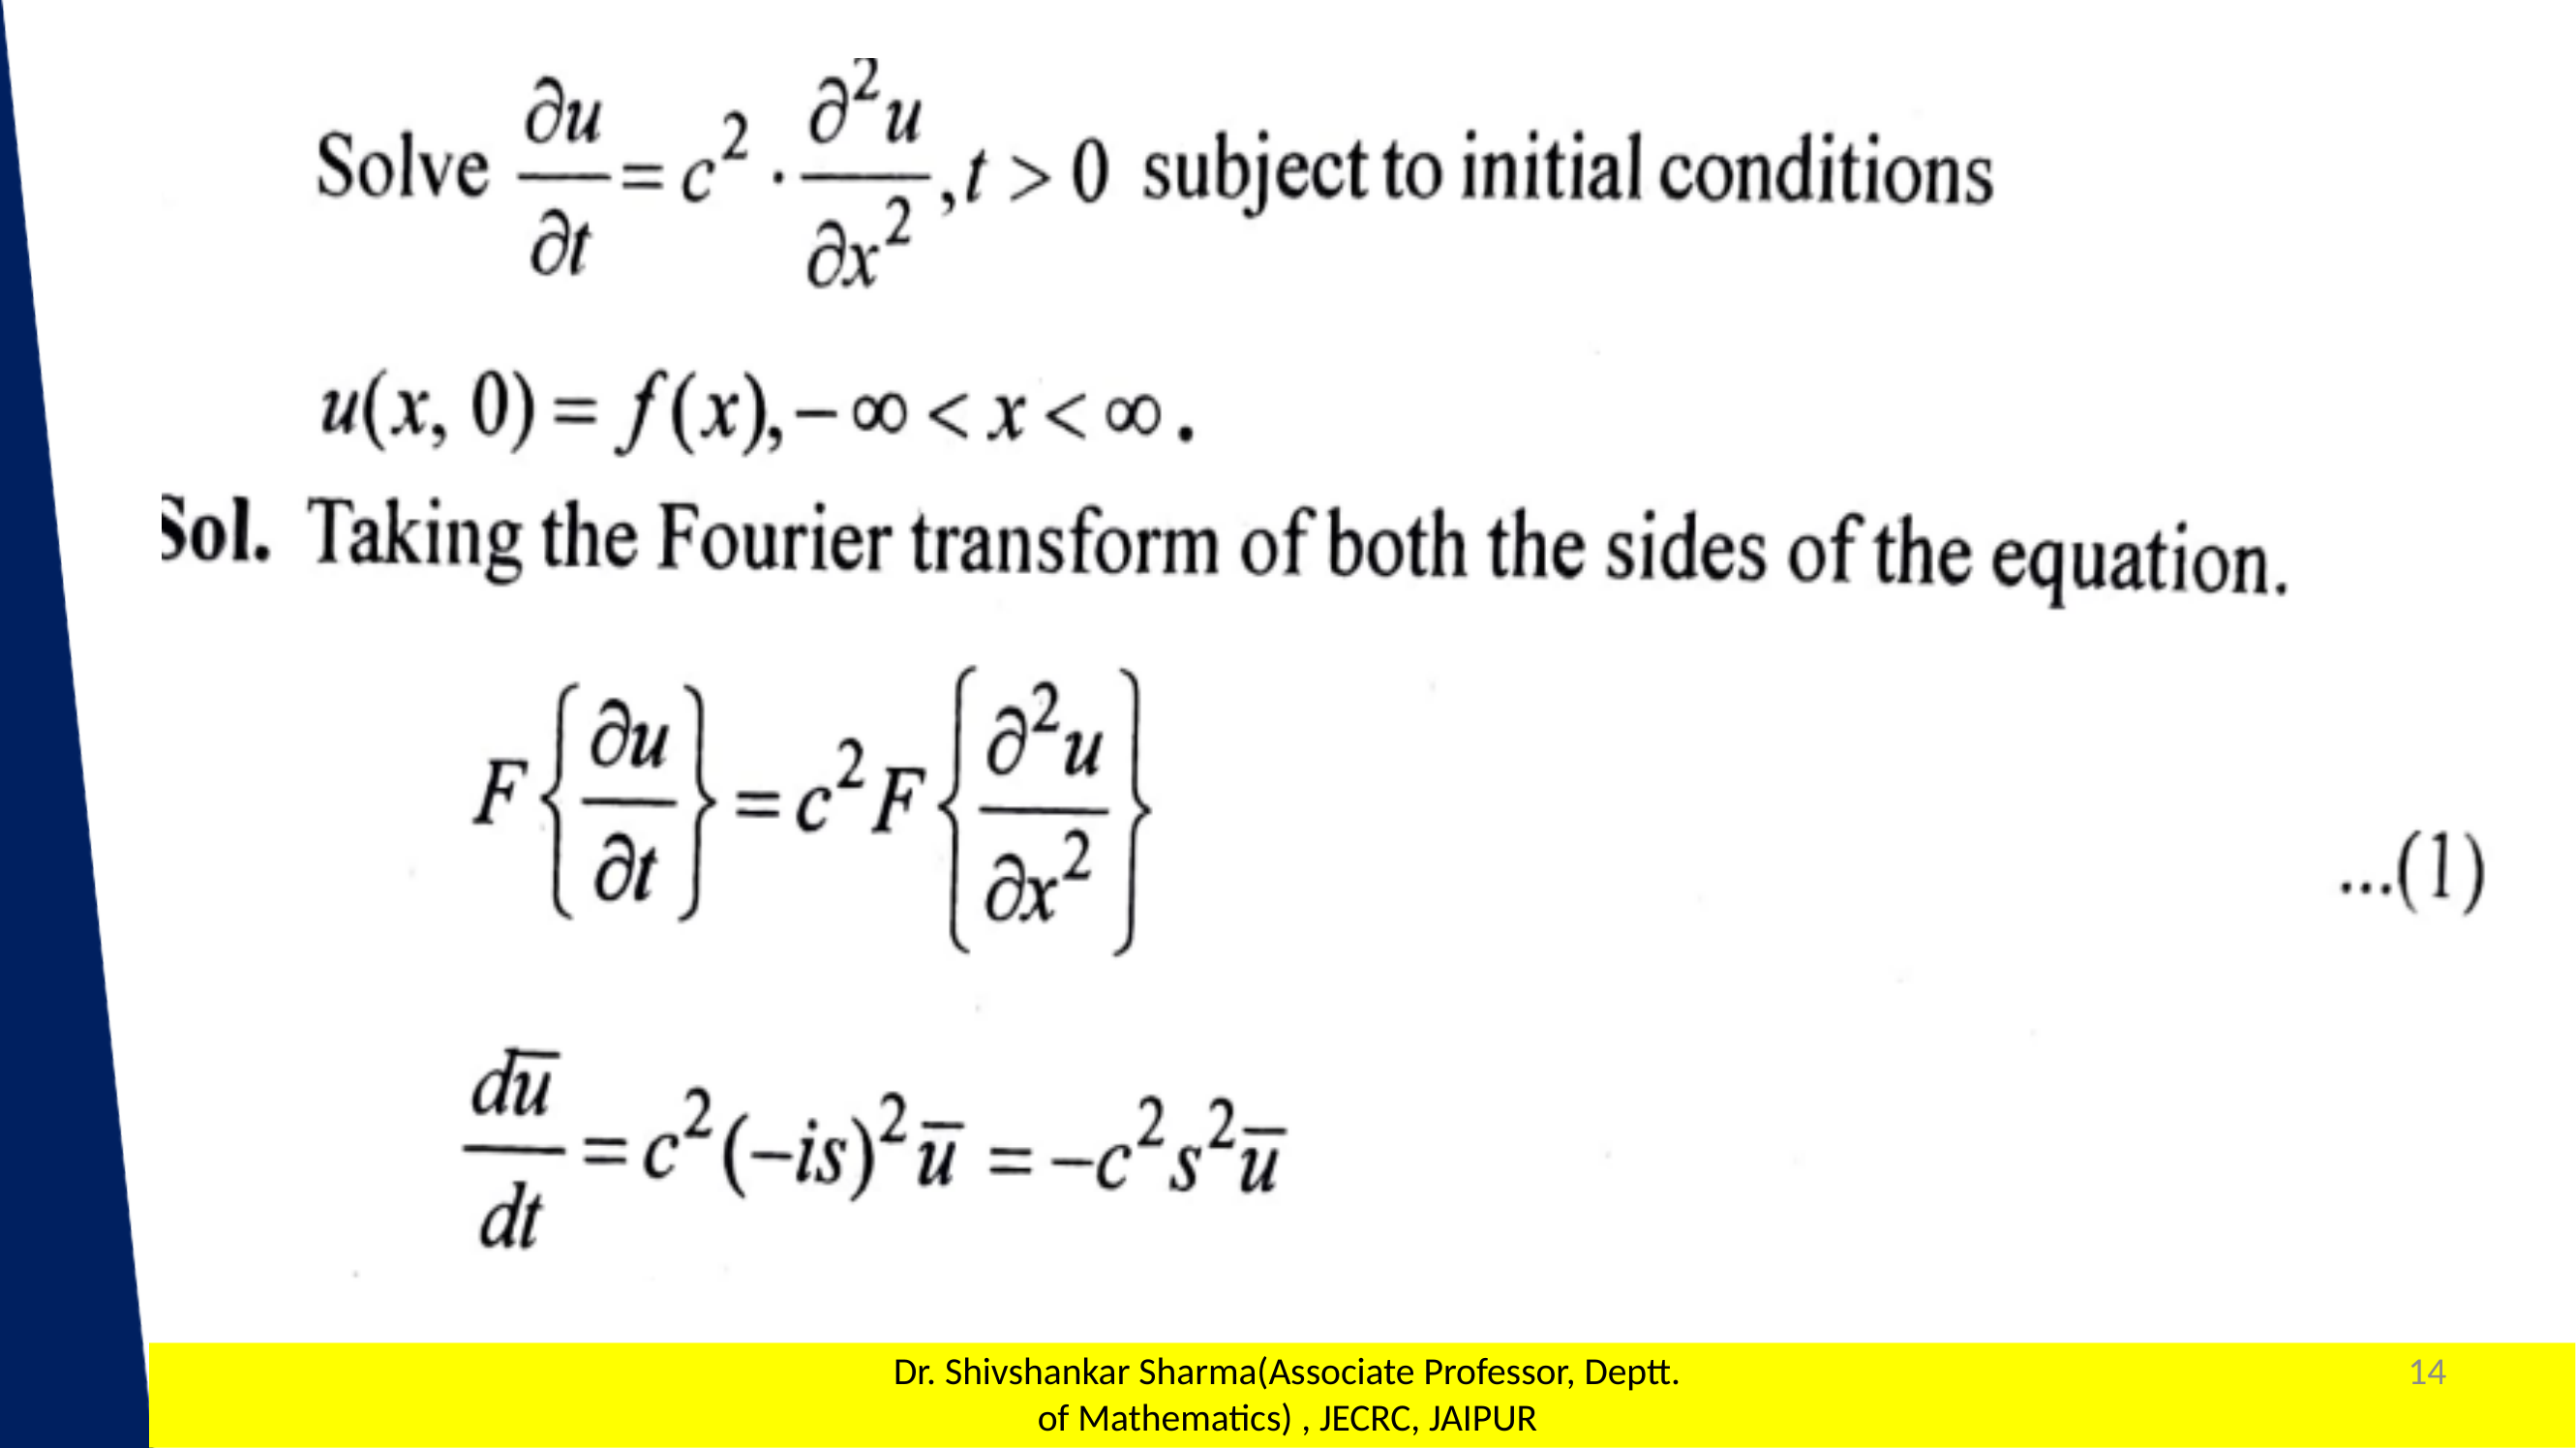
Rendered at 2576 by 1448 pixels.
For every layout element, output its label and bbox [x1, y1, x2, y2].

picture [162, 58, 2523, 1306]
text_box [0, 0, 2576, 1448]
